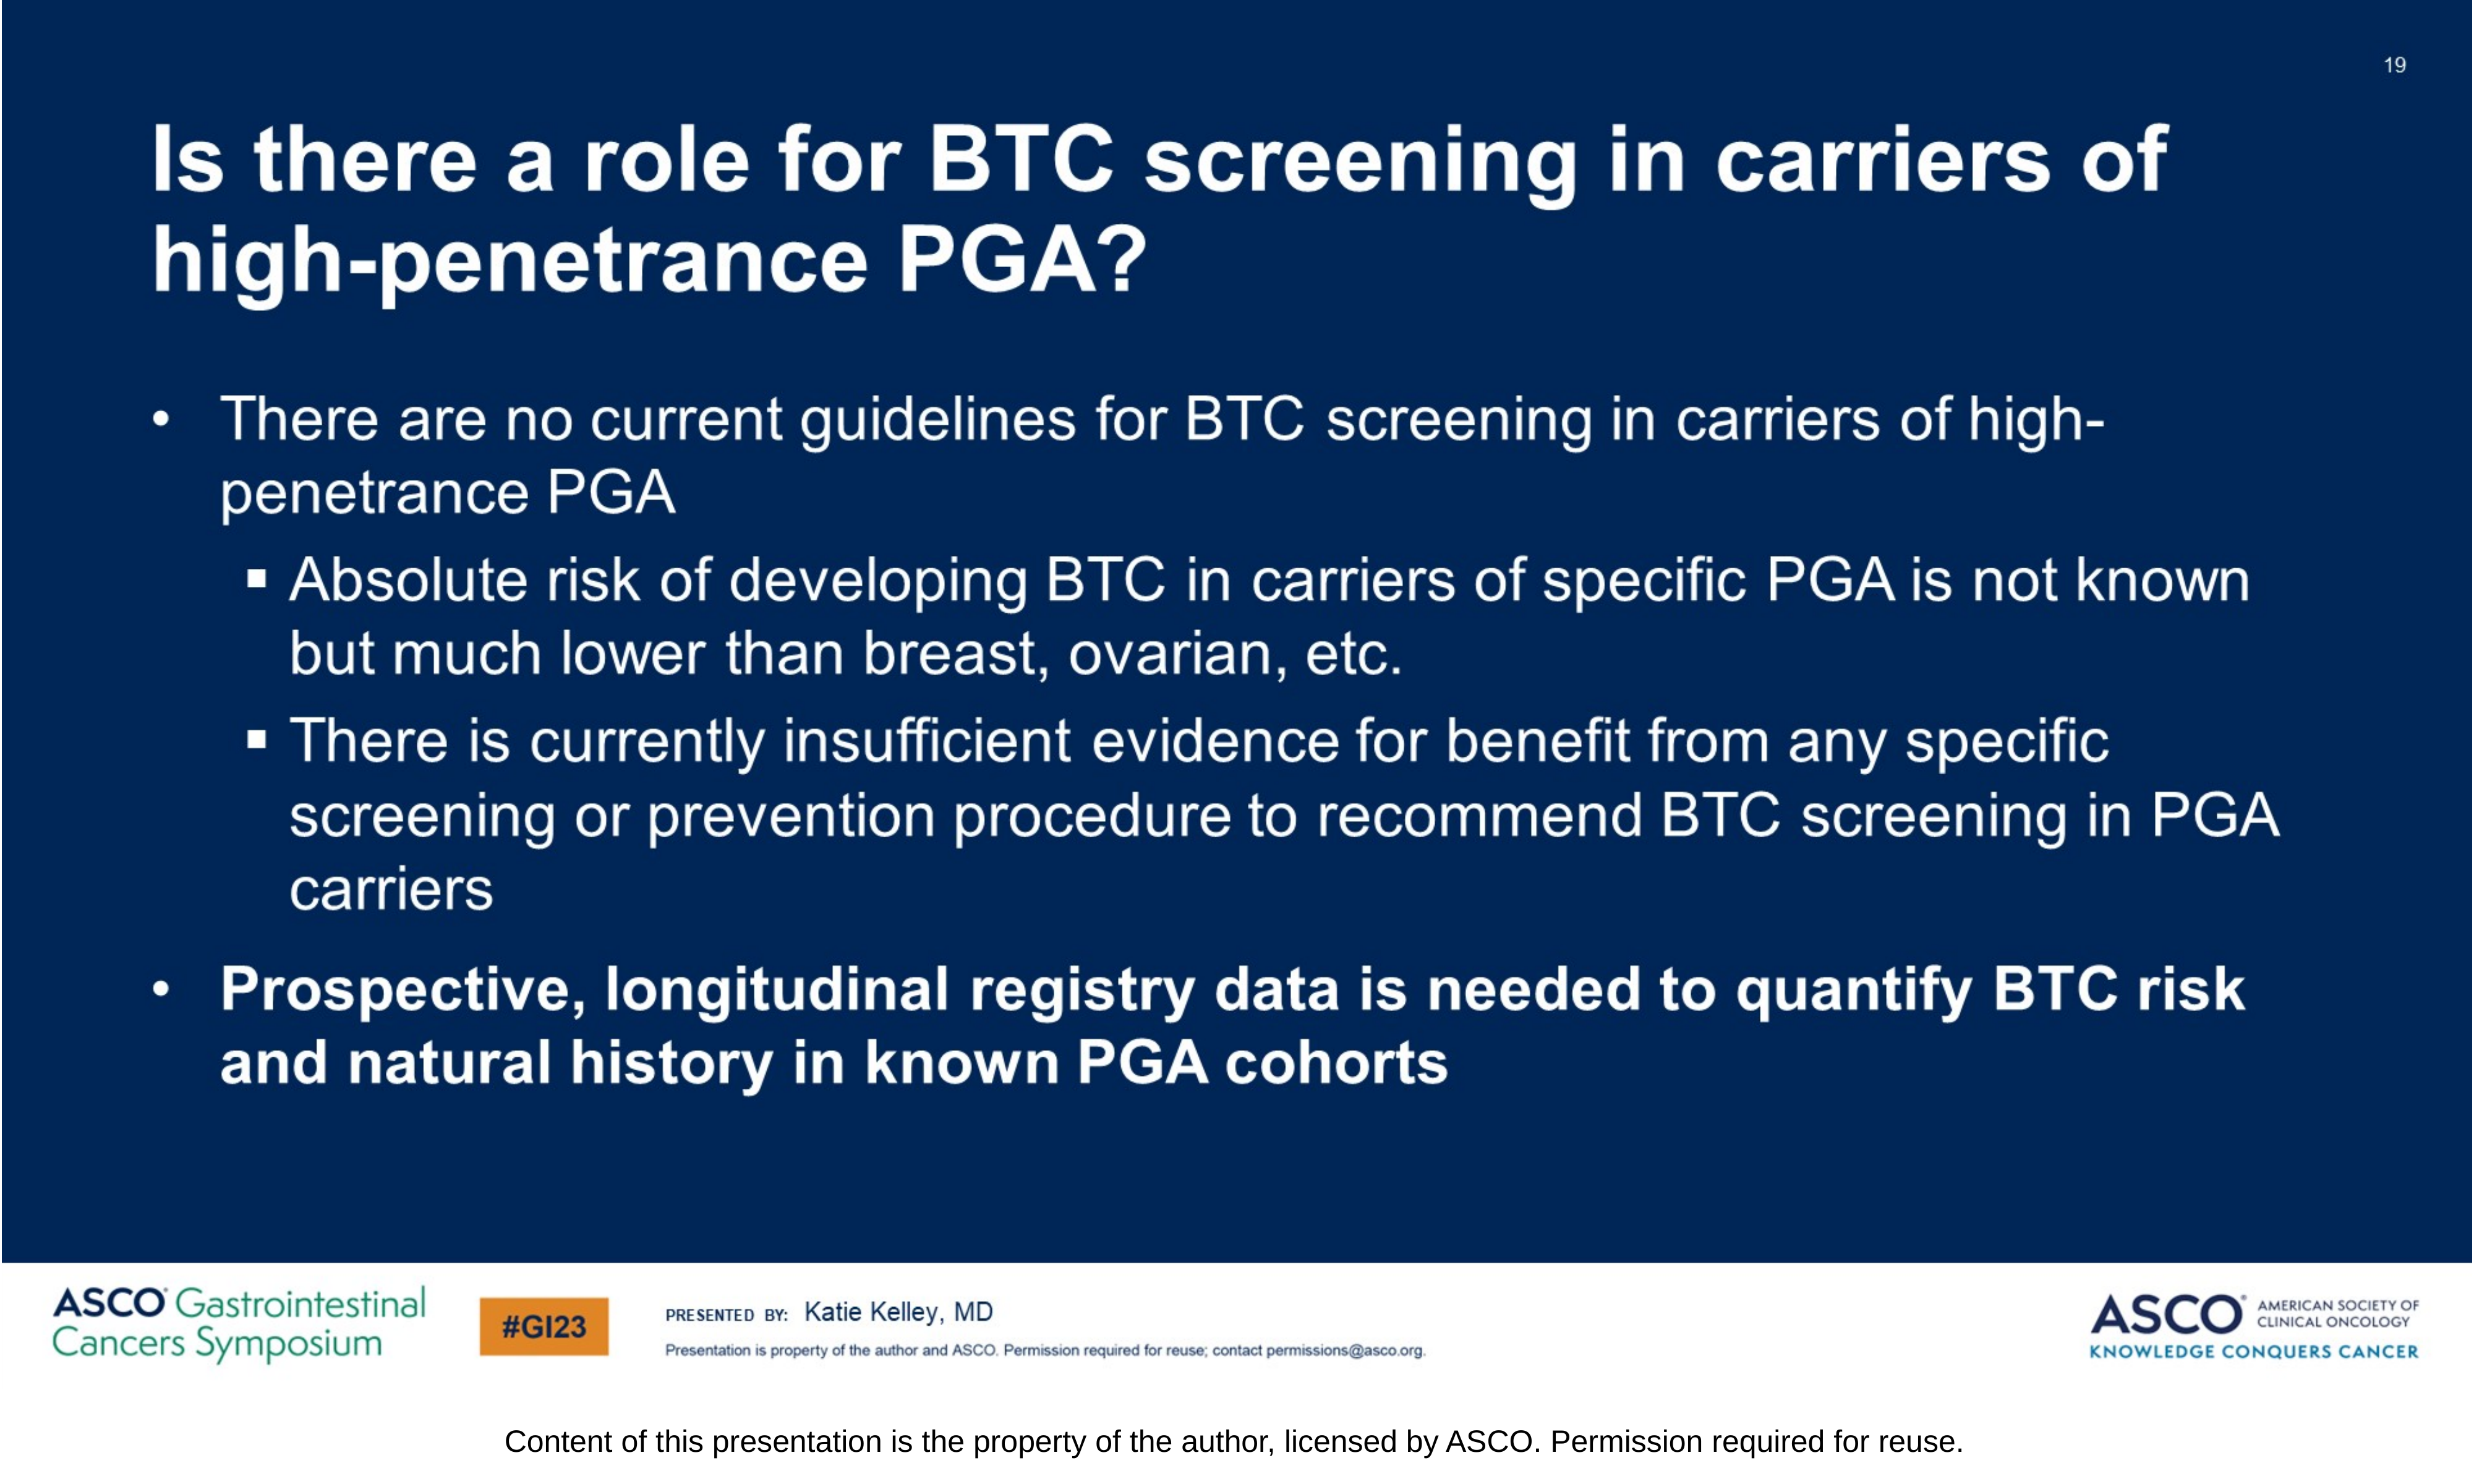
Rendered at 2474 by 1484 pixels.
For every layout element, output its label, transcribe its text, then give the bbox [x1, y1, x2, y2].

picture [2, 0, 2472, 1389]
text_box Content of this presentation is the property of the author, licensed by ASCO. Permission required for reuse. [0, 1399, 2474, 1477]
